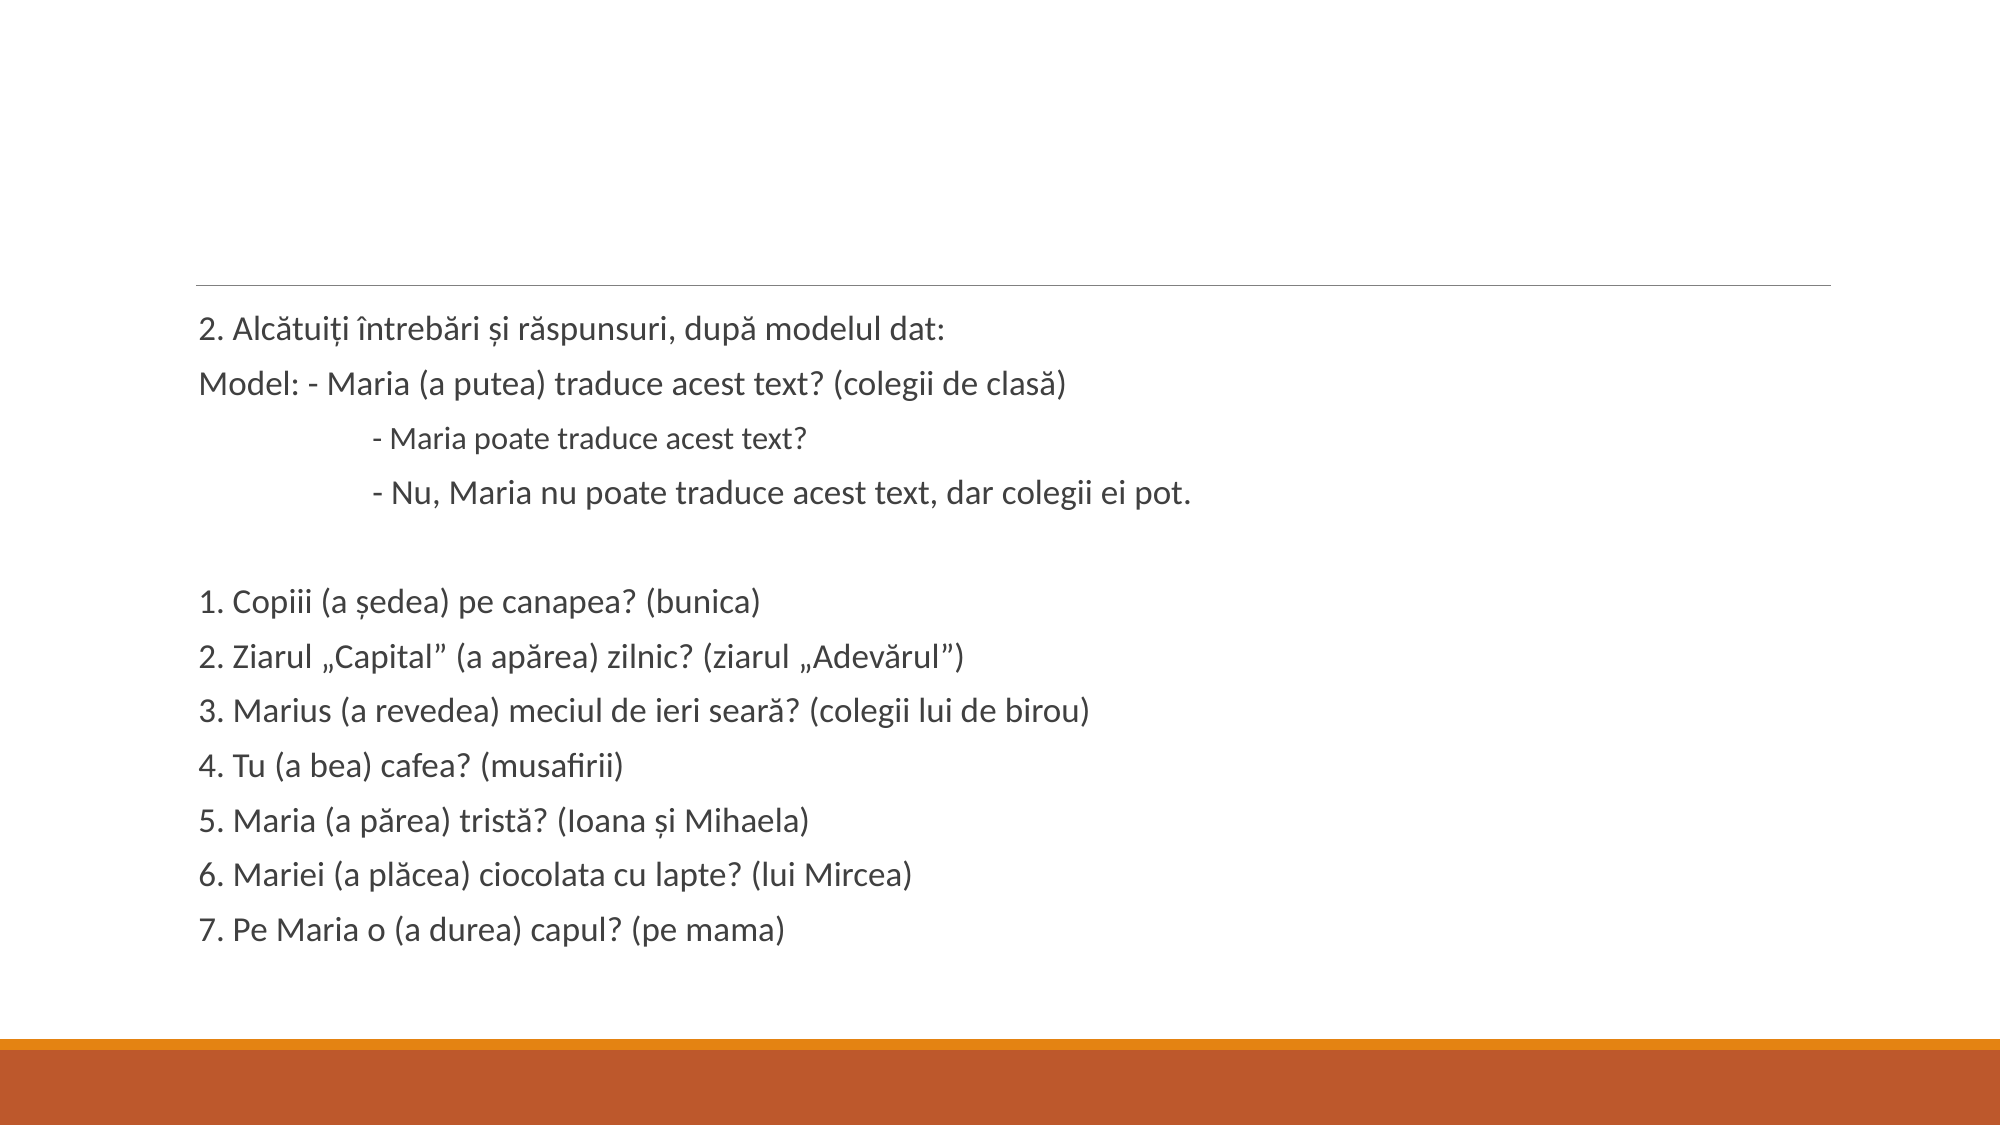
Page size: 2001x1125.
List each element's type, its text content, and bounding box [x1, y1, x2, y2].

list 2. Alcătuiți întrebări și răspunsuri, după modelul dat: Model: - Maria (a putea) traduce acest text? (colegii de clasă) - Maria poate traduce acest text? - Nu, Maria nu poate traduce acest text, dar colegii ei pot. 1. Copiii (a ședea) pe canapea? (bunica) 2. Ziarul „Capital” (a apărea) zilnic? (ziarul „Adevărul”) 3. Marius (a revedea) meciul de ieri seară? (colegii lui de birou) 4. Tu (a bea) cafea? (musafirii) 5. Maria (a părea) tristă? (Ioana și Mihaela) 6. Mariei (a plăcea) ciocolata cu lapte? (lui Mircea) 7. Pe Maria o (a durea) capul? (pe mama) [180, 302, 1830, 963]
